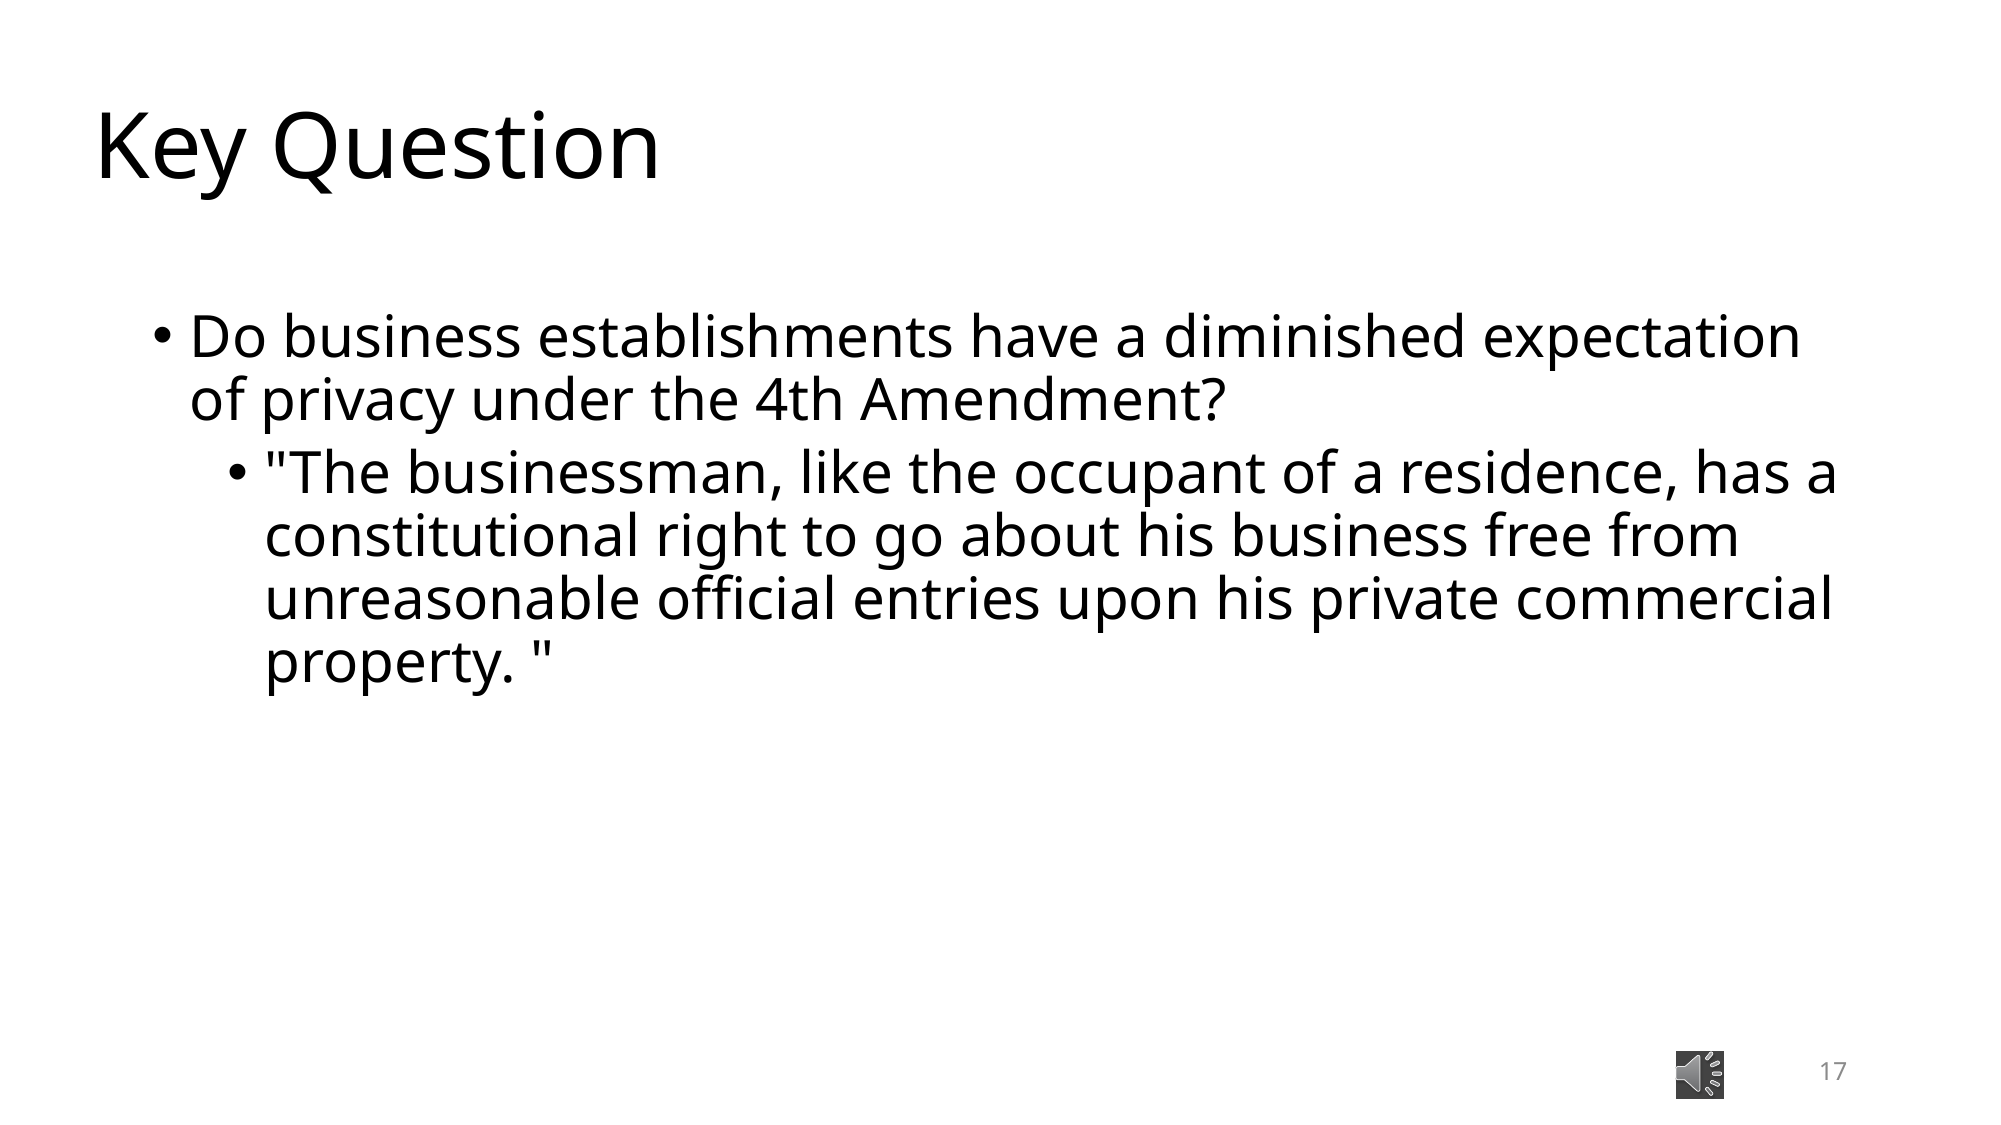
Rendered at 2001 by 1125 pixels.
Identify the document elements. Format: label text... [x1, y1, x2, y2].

title Key Question [78, 39, 1818, 258]
picture [1674, 1049, 1725, 1100]
slide_number 17 [1412, 1042, 1863, 1103]
list Do business establishments have a diminished expectation of privacy under the 4th Amendment? "The businessman, like the occupant of a residence, has a constitutional right to go about his business free from unreasonable official entries upon his private commercial property. " [137, 299, 1863, 1014]
